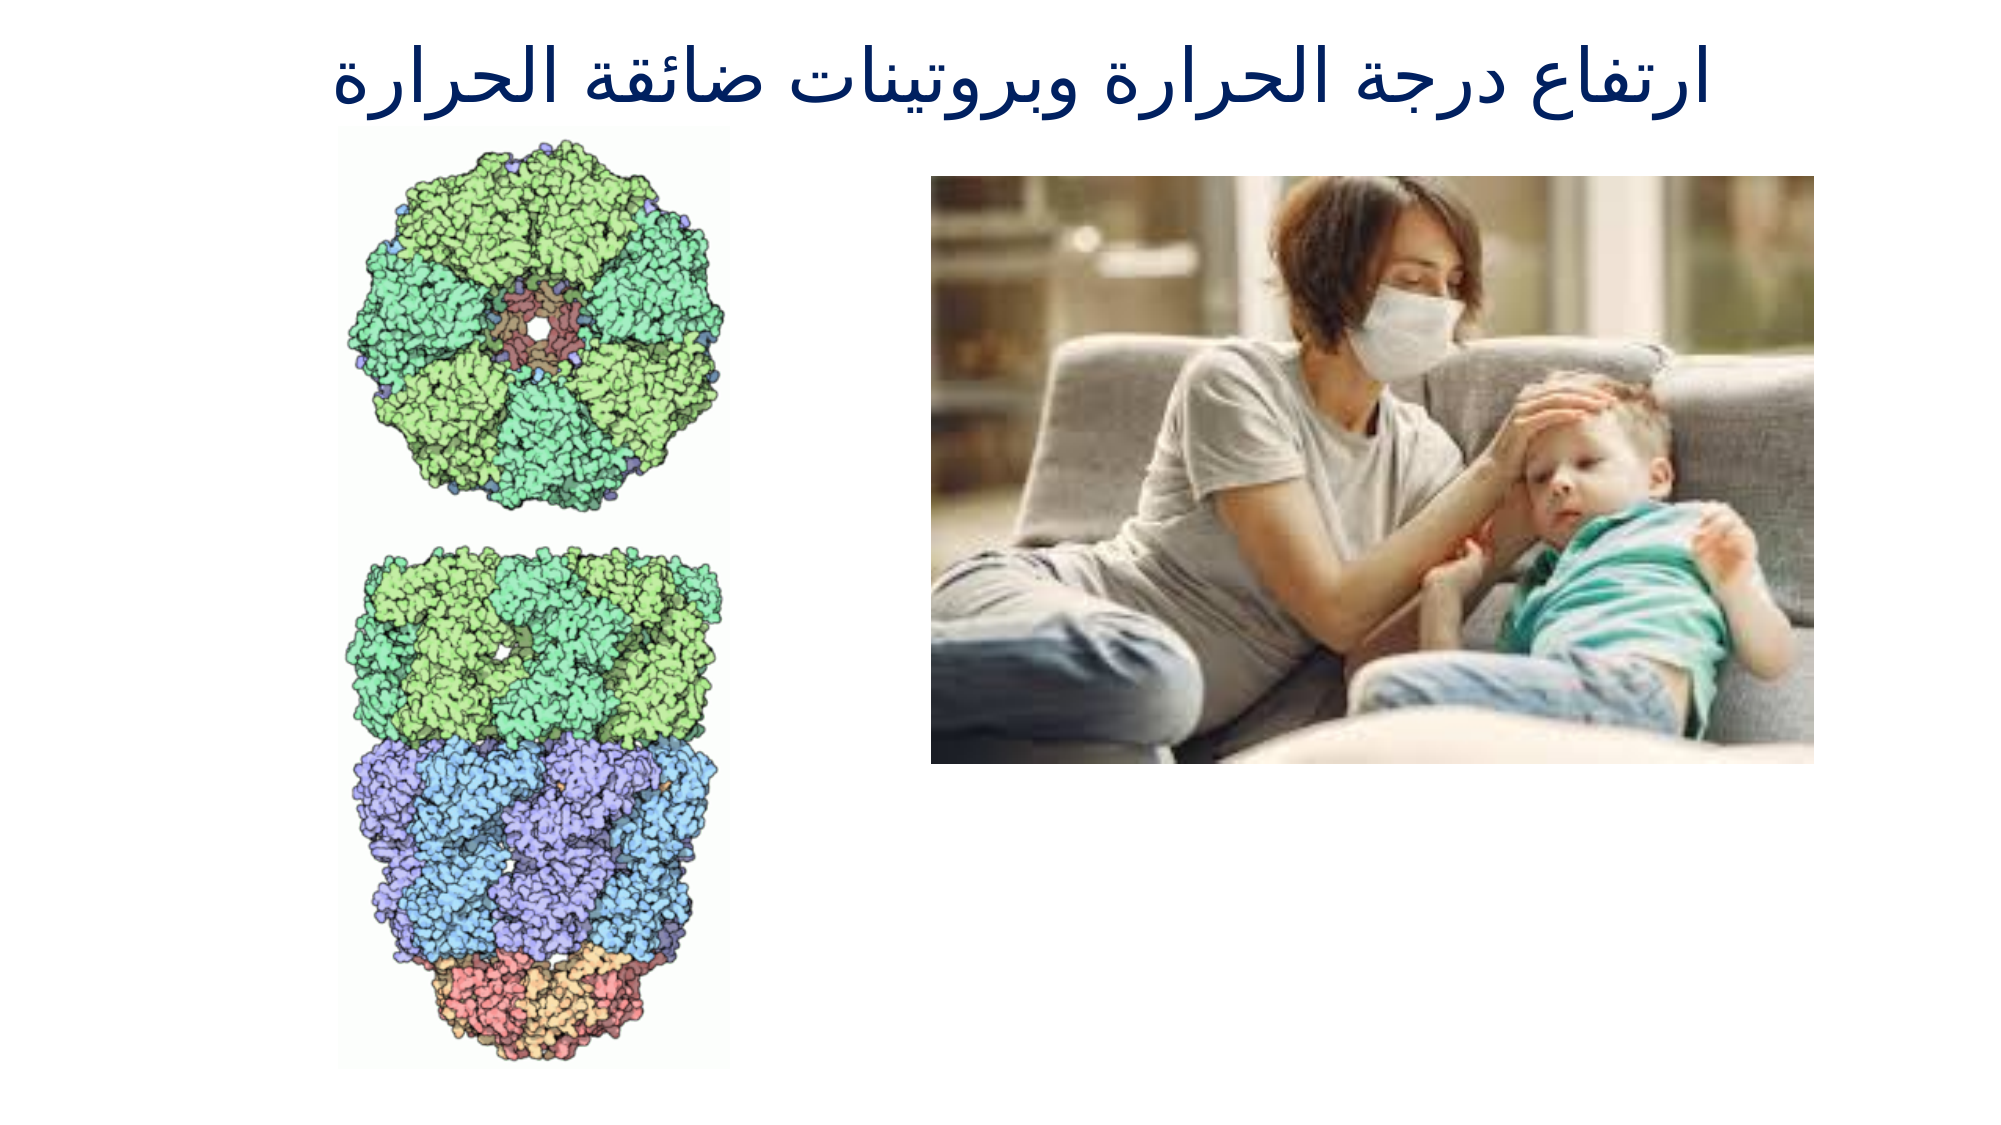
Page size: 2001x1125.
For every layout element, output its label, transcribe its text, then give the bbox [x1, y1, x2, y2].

picture [338, 125, 730, 1069]
picture [931, 176, 1814, 764]
text_box ارتفاع درجة الحرارة وبروتينات ضائقة الحرارة [272, 20, 1773, 125]
